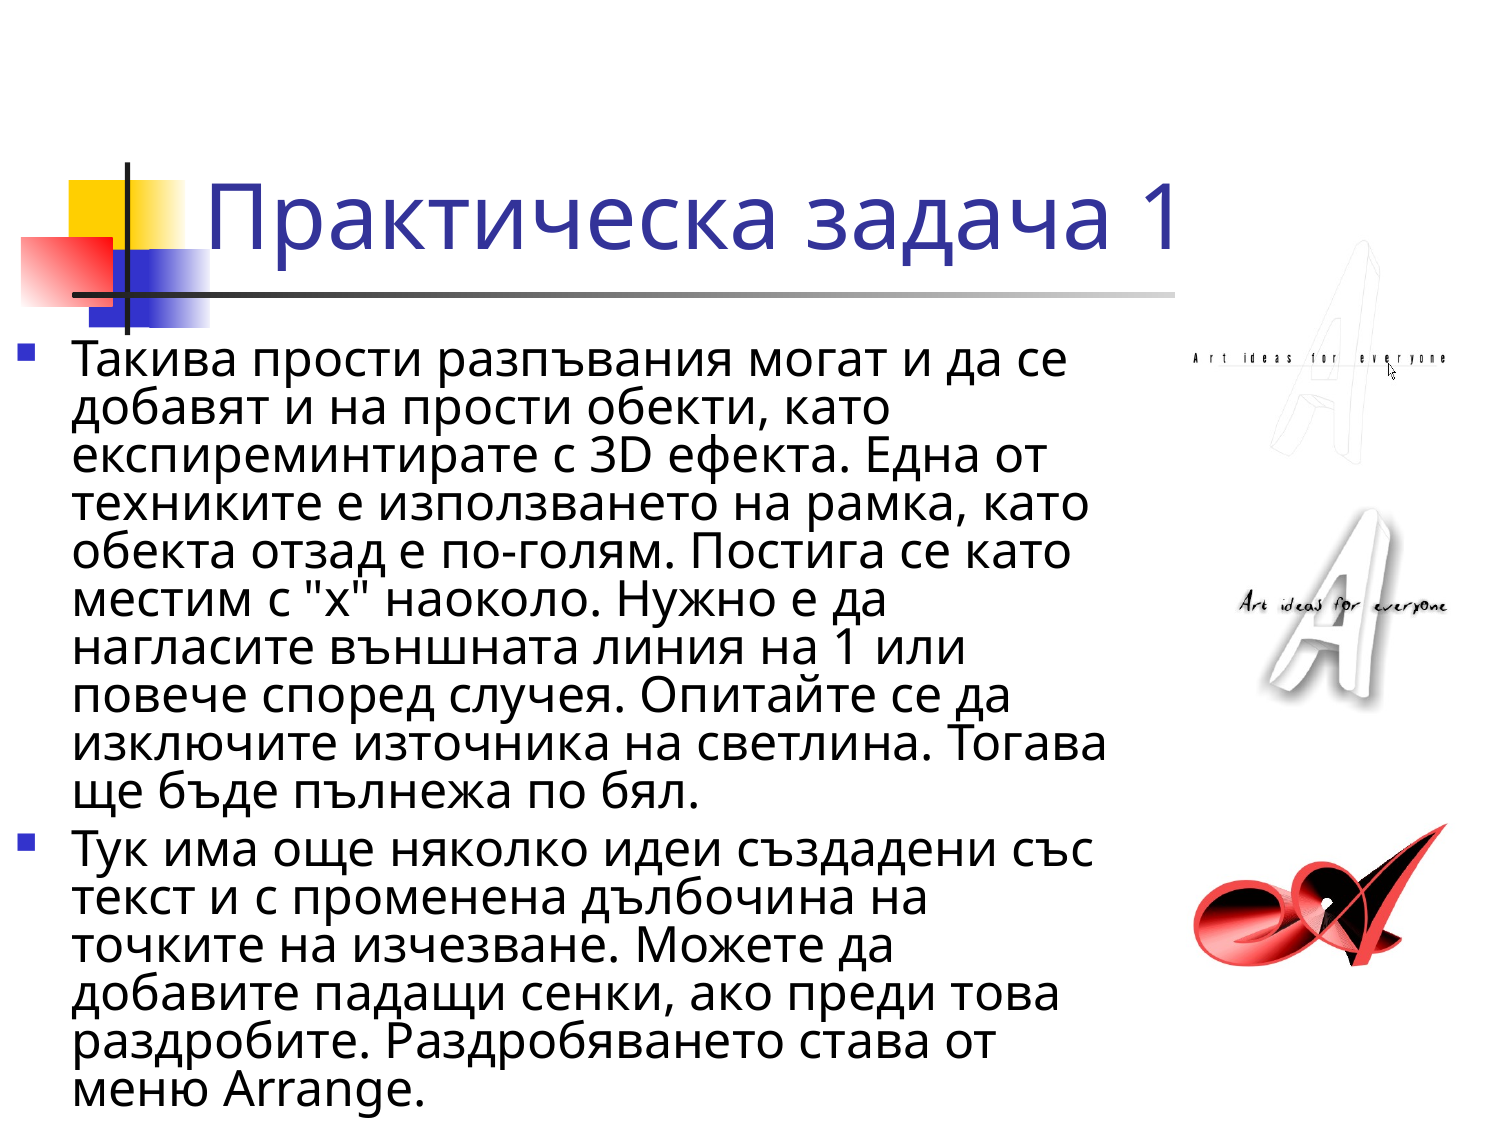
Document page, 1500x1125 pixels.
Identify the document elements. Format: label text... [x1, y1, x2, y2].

title Практическа задача 1 [188, 34, 1468, 276]
picture [1174, 812, 1476, 990]
list Такива прости разпъвания могат и да се добавят и на прости обекти, като експиреминтирате с 3D ефекта. Една от техниките е използването на рамка, като обекта отзад е по-голям. Постига се като местим с "x" наоколо. Нужно е да нагласите външната линия на 1 или повече според случея. Опитайте се да изключите източника на светлина. Тогава ще бъде пълнежа по бял. Тук има още няколко идеи създадени със текст и с променена дълбочина на точките на изчезване. Можете да добавите падащи сенки, ако преди това раздробите. Раздробяването става от меню Аrrange. [0, 330, 1126, 1125]
picture [1174, 226, 1463, 484]
picture [1199, 499, 1476, 724]
